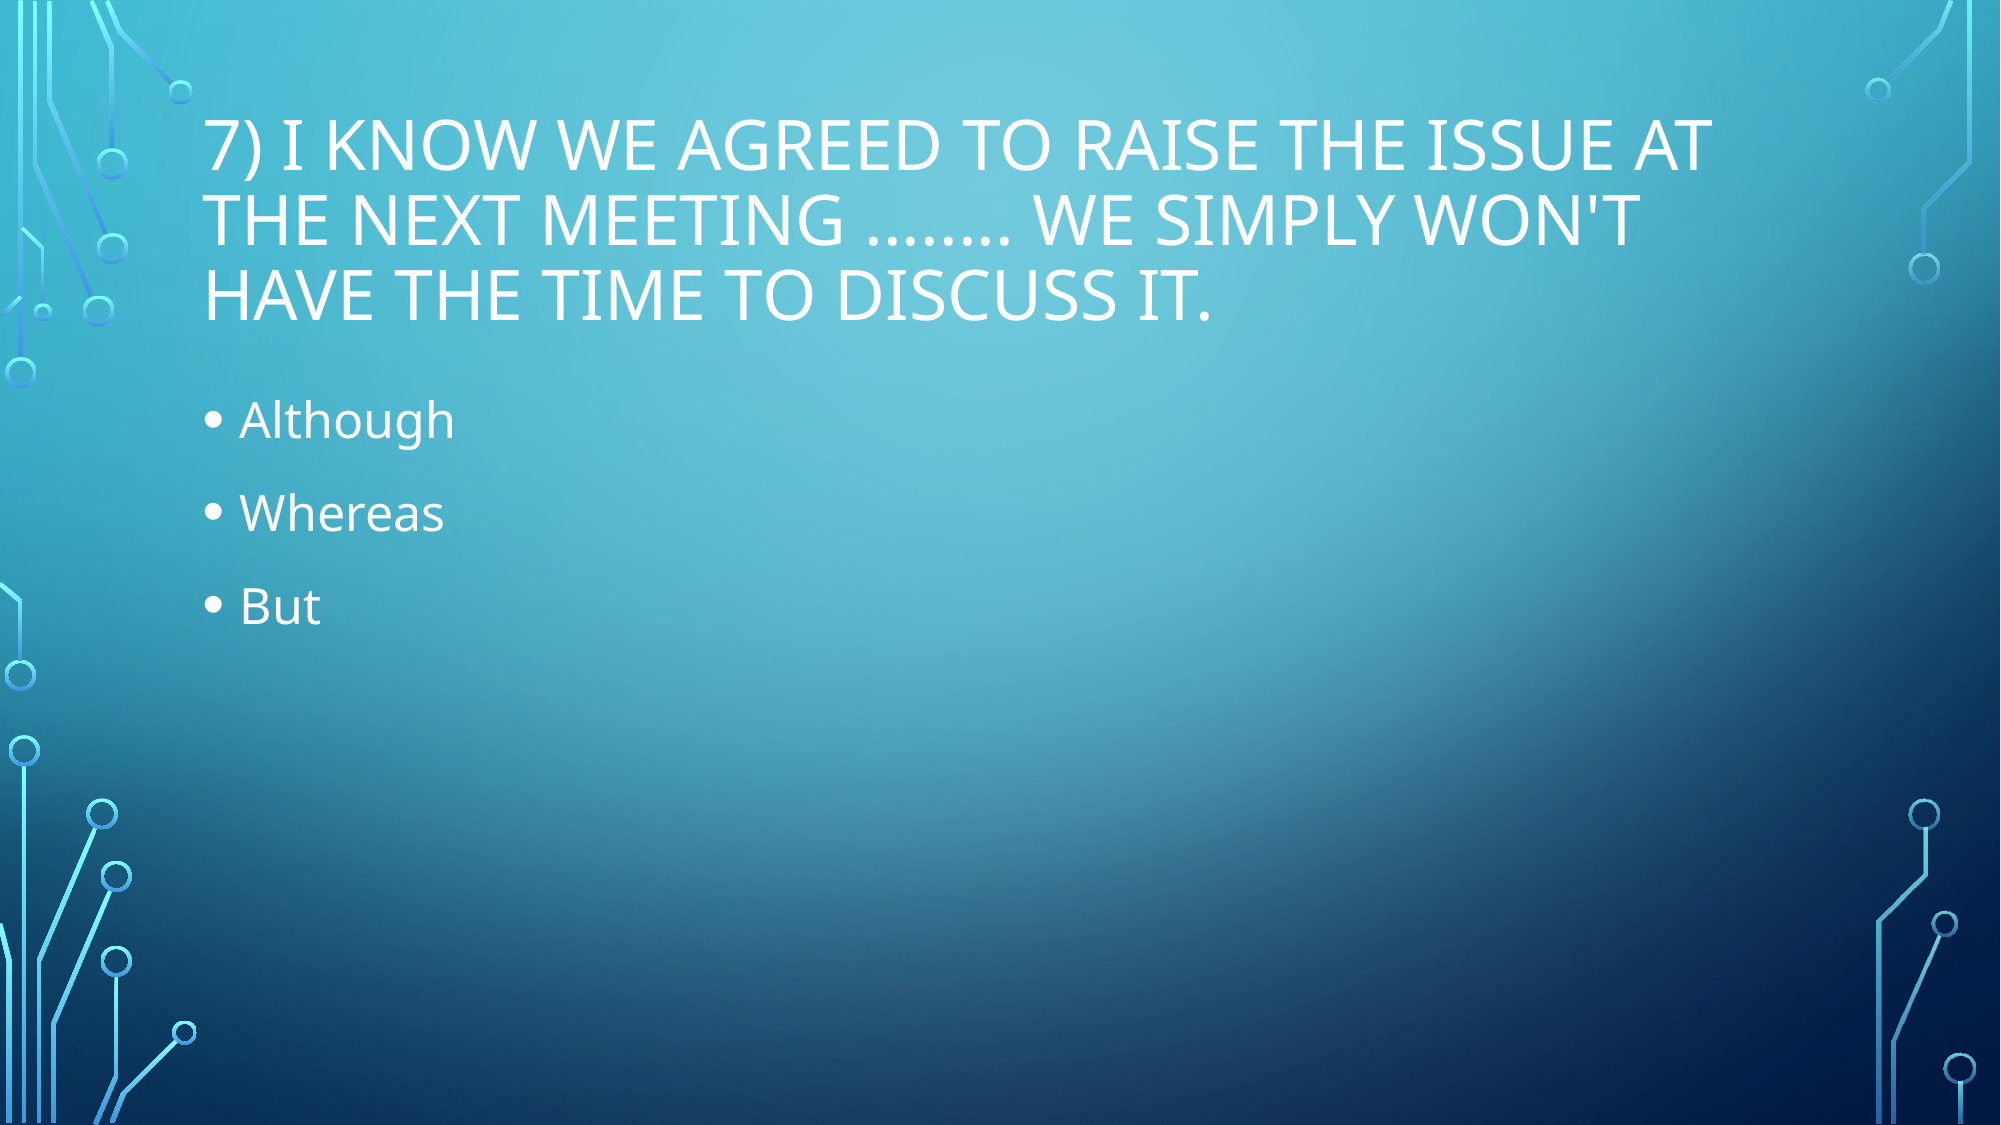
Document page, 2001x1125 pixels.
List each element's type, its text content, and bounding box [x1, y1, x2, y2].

title 7) I know we agreed to raise the issue at the next meeting ........ we simply won't have the time to discuss it. [187, 101, 1813, 344]
list Although Whereas But [187, 369, 1813, 950]
